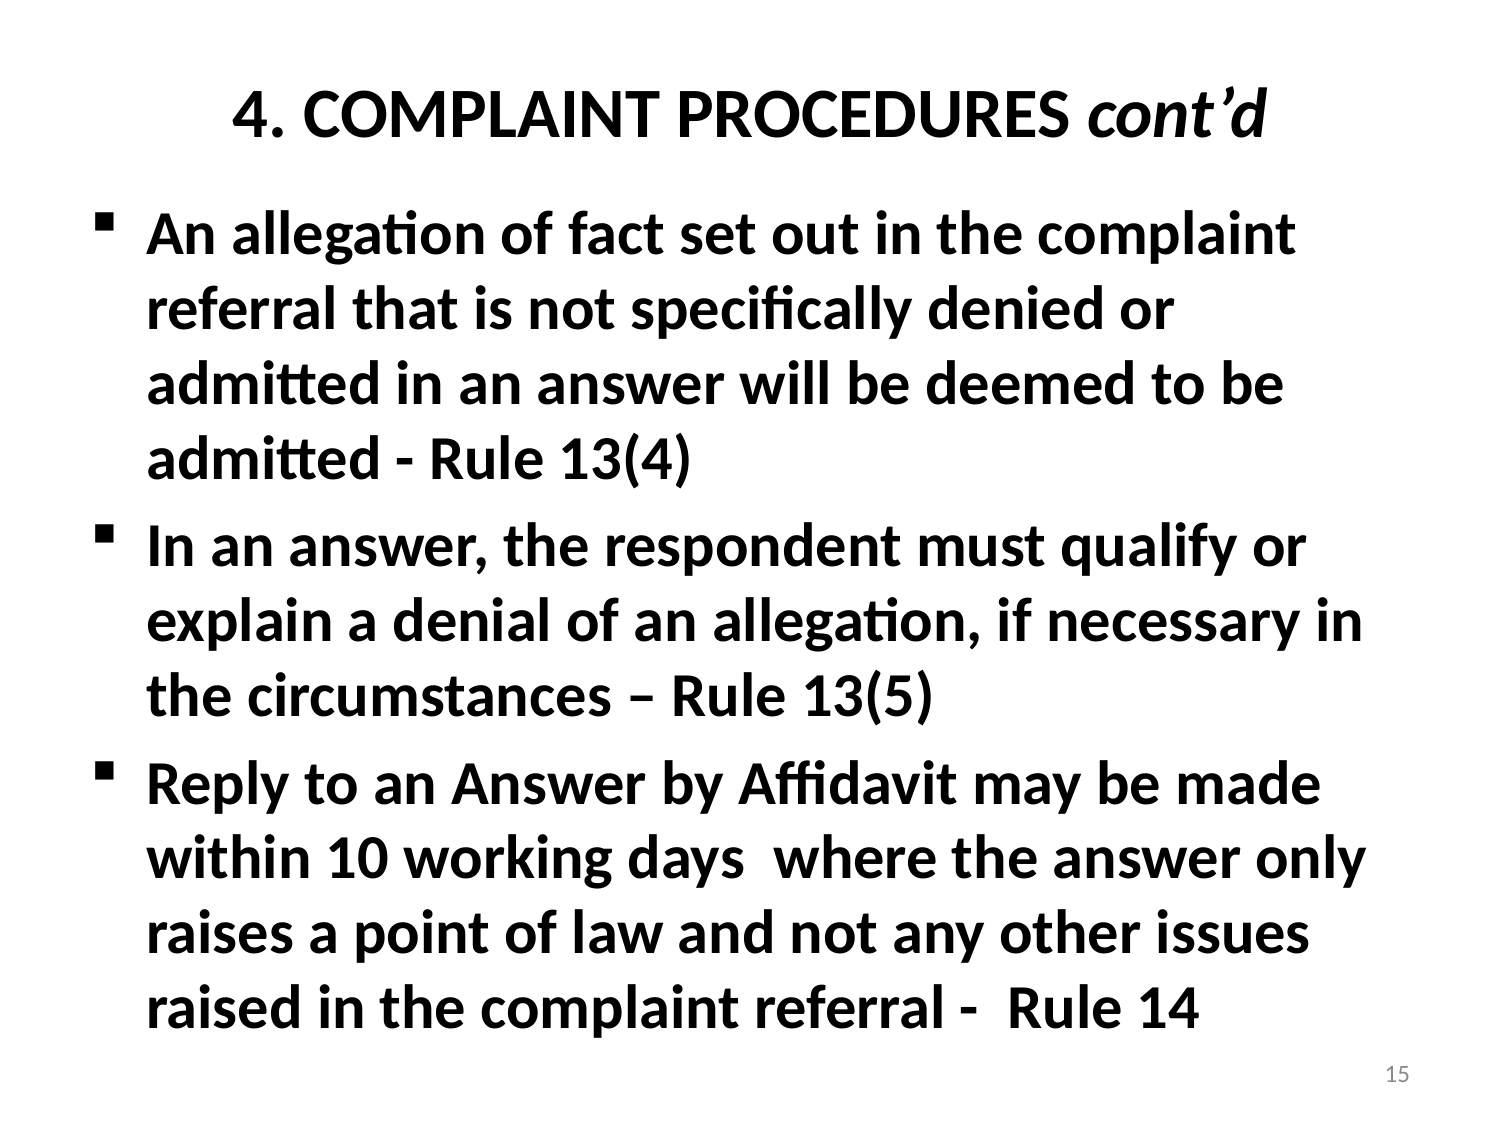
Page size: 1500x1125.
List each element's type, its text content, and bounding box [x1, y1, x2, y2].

title 4. COMPLAINT PROCEDURES cont’d [75, 45, 1425, 173]
list An allegation of fact set out in the complaint referral that is not specifically denied or admitted in an answer will be deemed to be admitted - Rule 13(4) In an answer, the respondent must qualify or explain a denial of an allegation, if necessary in the circumstances – Rule 13(5) Reply to an Answer by Affidavit may be made within 10 working days where the answer only raises a point of law and not any other issues raised in the complaint referral - Rule 14 [75, 184, 1425, 1035]
slide_number 15 [1074, 1042, 1425, 1103]
